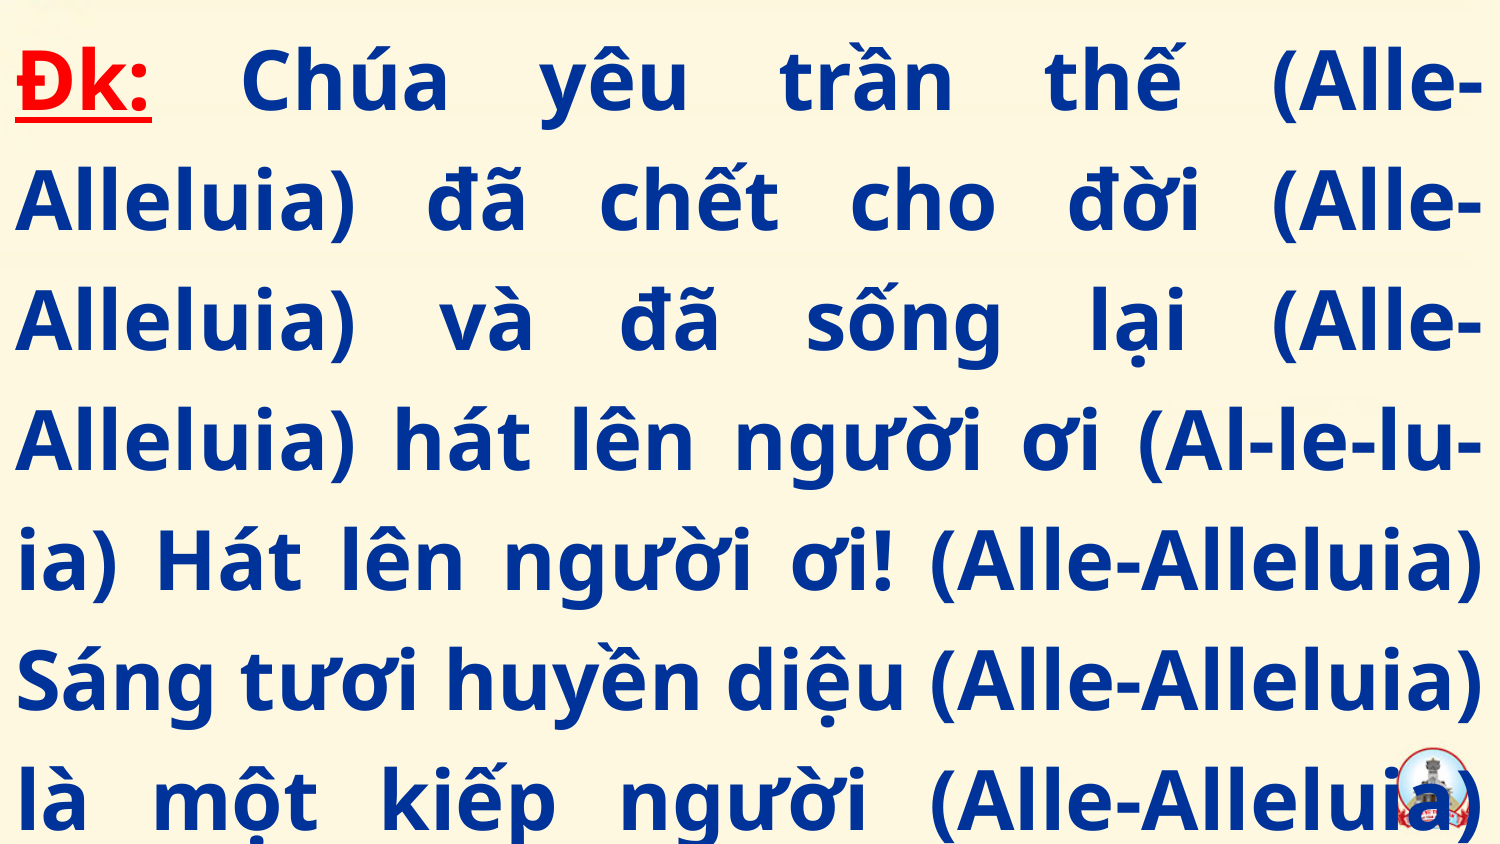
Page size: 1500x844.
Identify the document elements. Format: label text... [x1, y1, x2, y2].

subtitle Đk: Chúa yêu trần thế (Alle-Alleluia) đã chết cho đời (Alle-Alleluia) và đã sống lại (Alle-Alleluia) hát lên người ơi (Al-le-lu-ia) Hát lên người ơi! (Alle-Alleluia) Sáng tươi huyền diệu (Alle-Alleluia) là một kiếp người (Alle-Alleluia) được Chúa yêu thương (Alle-Alleluia). [0, 0, 1500, 844]
